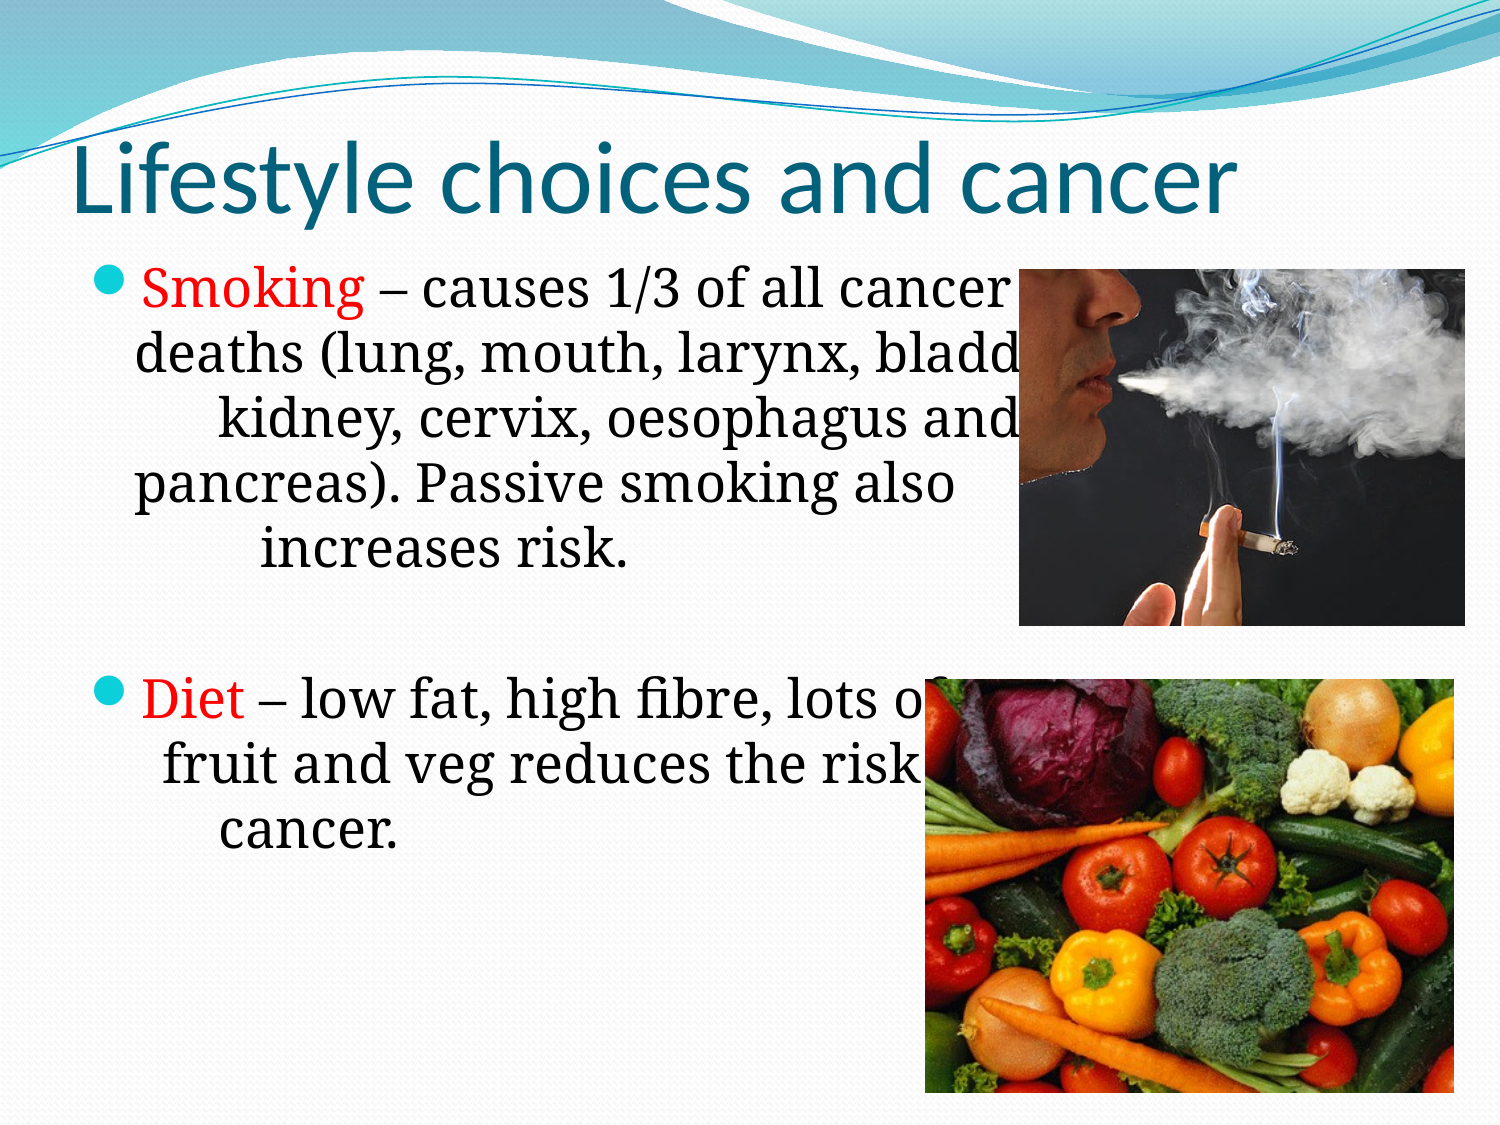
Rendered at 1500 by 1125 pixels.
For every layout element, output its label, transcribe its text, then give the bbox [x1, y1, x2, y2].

picture [1019, 269, 1466, 627]
title Lifestyle choices and cancer [70, 46, 1421, 235]
picture [925, 679, 1454, 1093]
list Smoking – causes 1/3 of all cancer deaths (lung, mouth, larynx, bladder, kidney, cervix, oesophagus and pancreas). Passive smoking also increases risk. Diet – low fat, high fibre, lots of fruit and veg reduces the risk of cancer. [75, 246, 1425, 1038]
